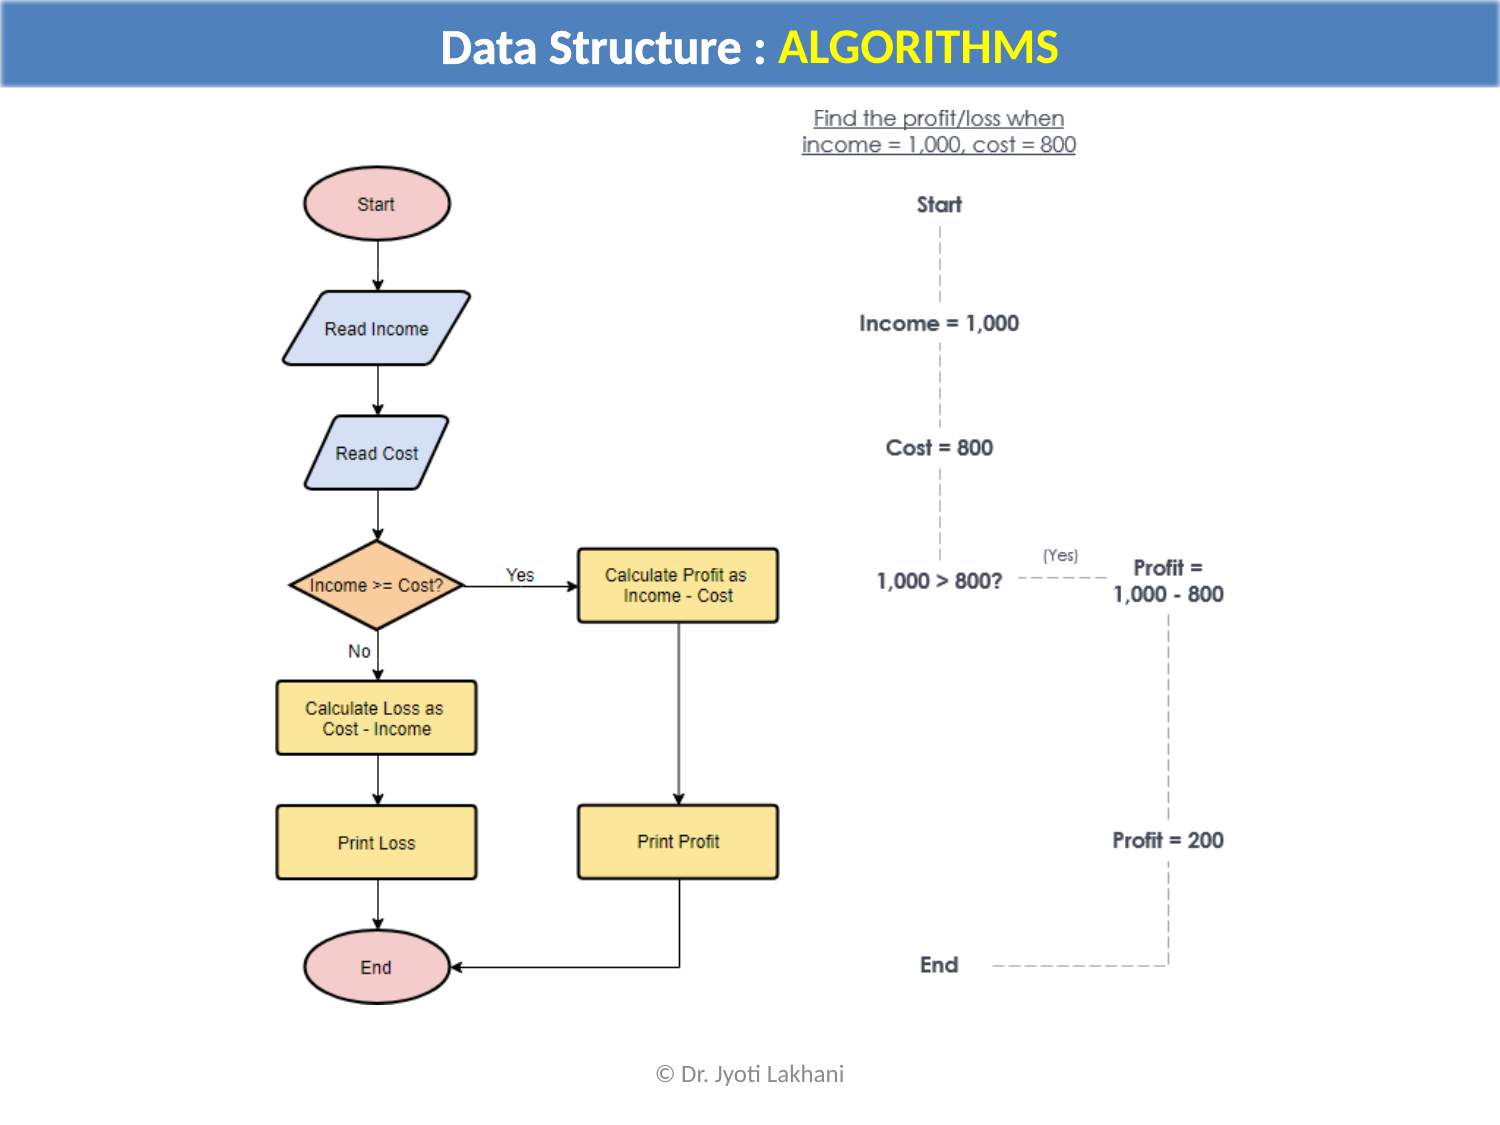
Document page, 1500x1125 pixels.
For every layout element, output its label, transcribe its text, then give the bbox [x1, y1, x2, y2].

picture [274, 110, 1226, 1005]
text_box Data Structure : ALGORITHMS [0, 0, 1500, 89]
footer © Dr. Jyoti Lakhani [512, 1042, 988, 1103]
